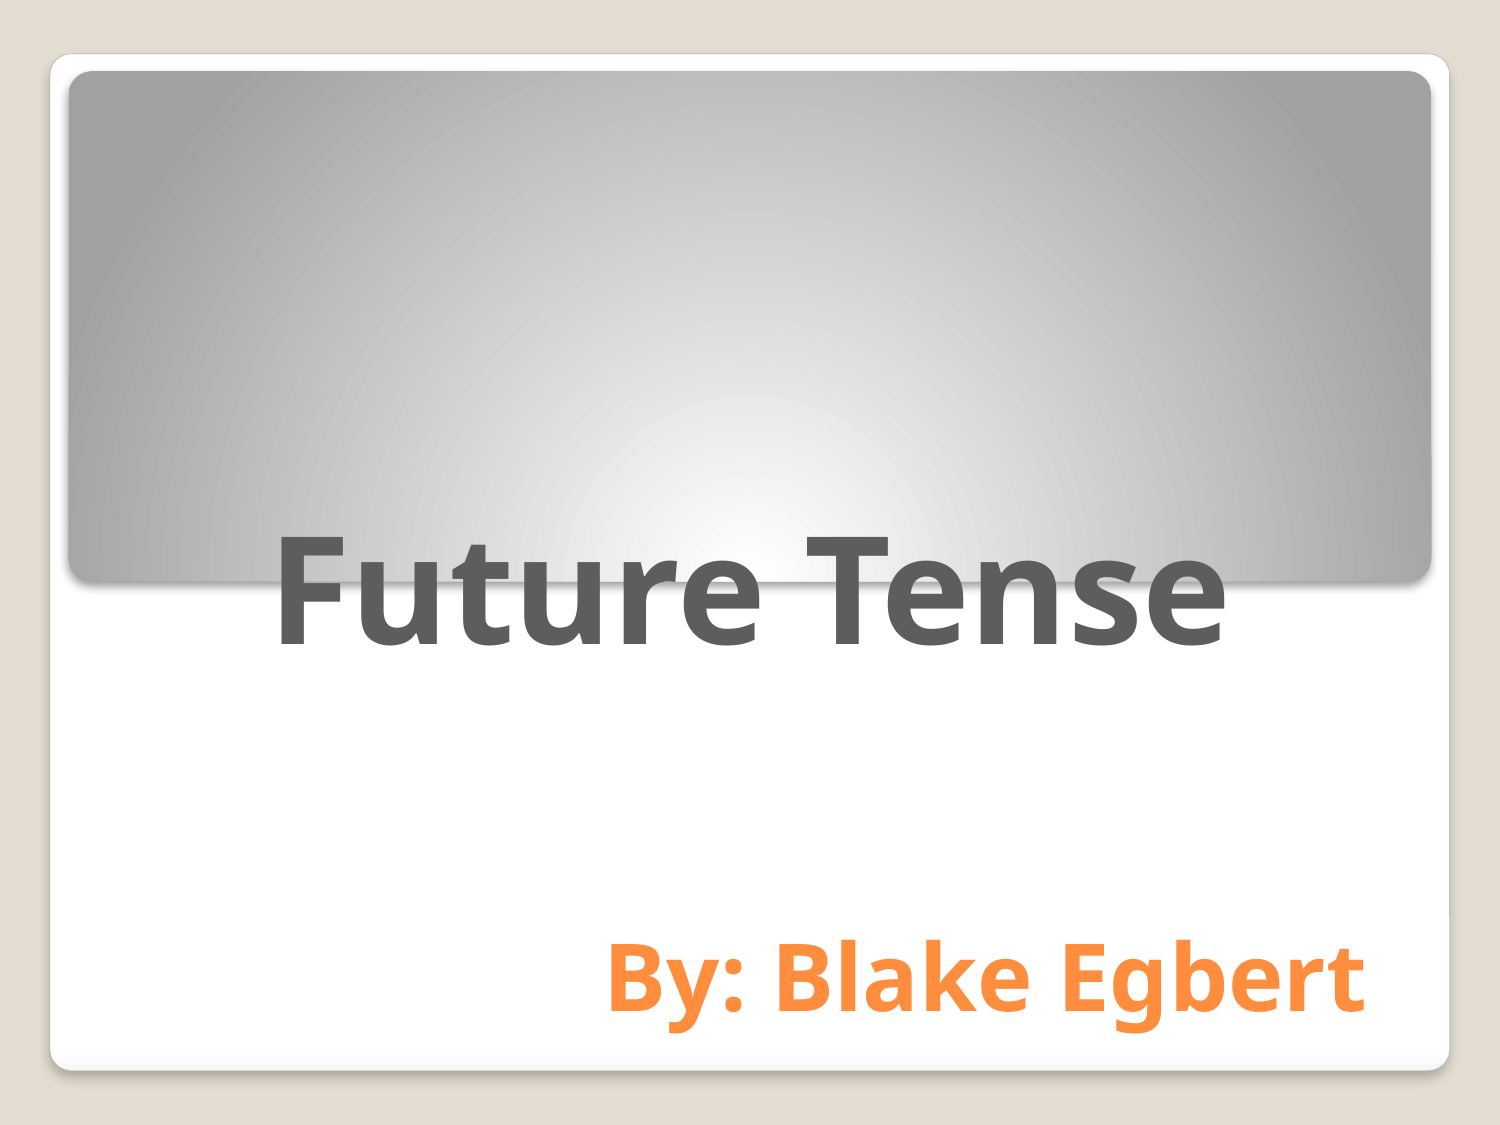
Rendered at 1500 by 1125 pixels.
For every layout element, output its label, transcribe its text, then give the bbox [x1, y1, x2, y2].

title By: Blake Egbert [99, 737, 1375, 1038]
text_box Future Tense [253, 486, 1247, 682]
